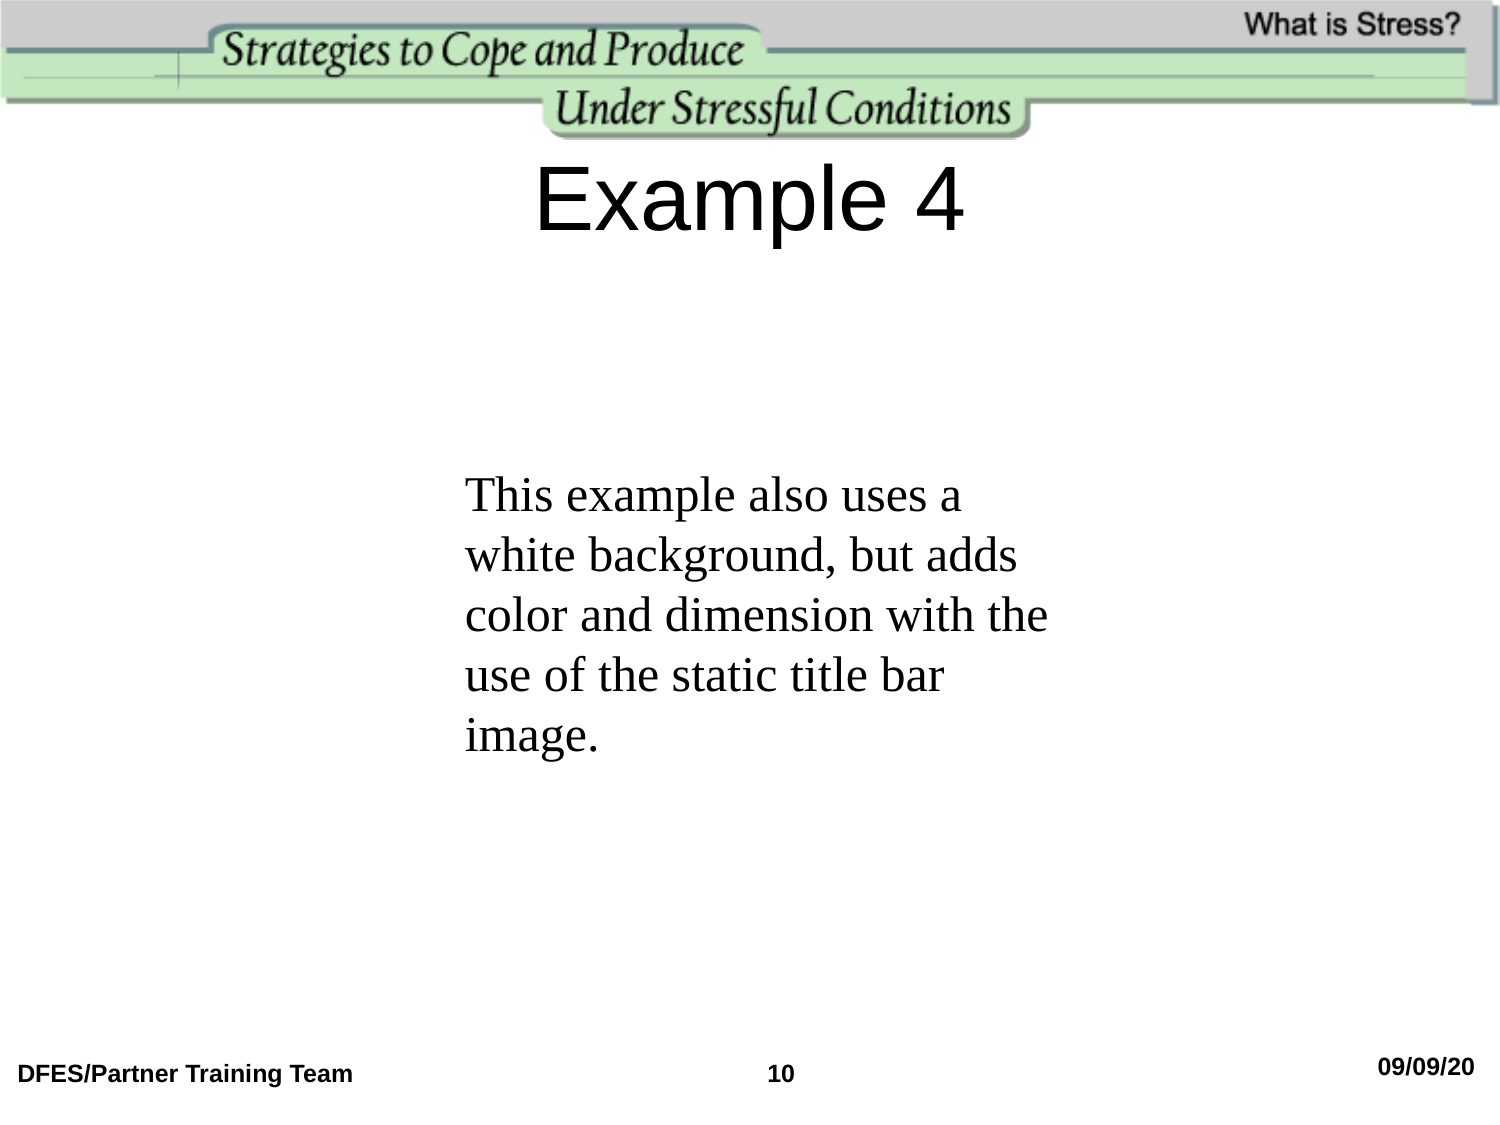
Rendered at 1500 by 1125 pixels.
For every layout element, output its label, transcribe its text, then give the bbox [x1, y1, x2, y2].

title Example 4 [112, 99, 1388, 288]
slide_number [1362, 1042, 1500, 1103]
picture [0, 0, 1500, 140]
text_box This example also uses a white background, but adds color and dimension with the use of the static title bar image. [450, 454, 1088, 769]
footer DFES/Partner Training Team [2, 1042, 383, 1103]
slide_number 10 [737, 1042, 825, 1103]
